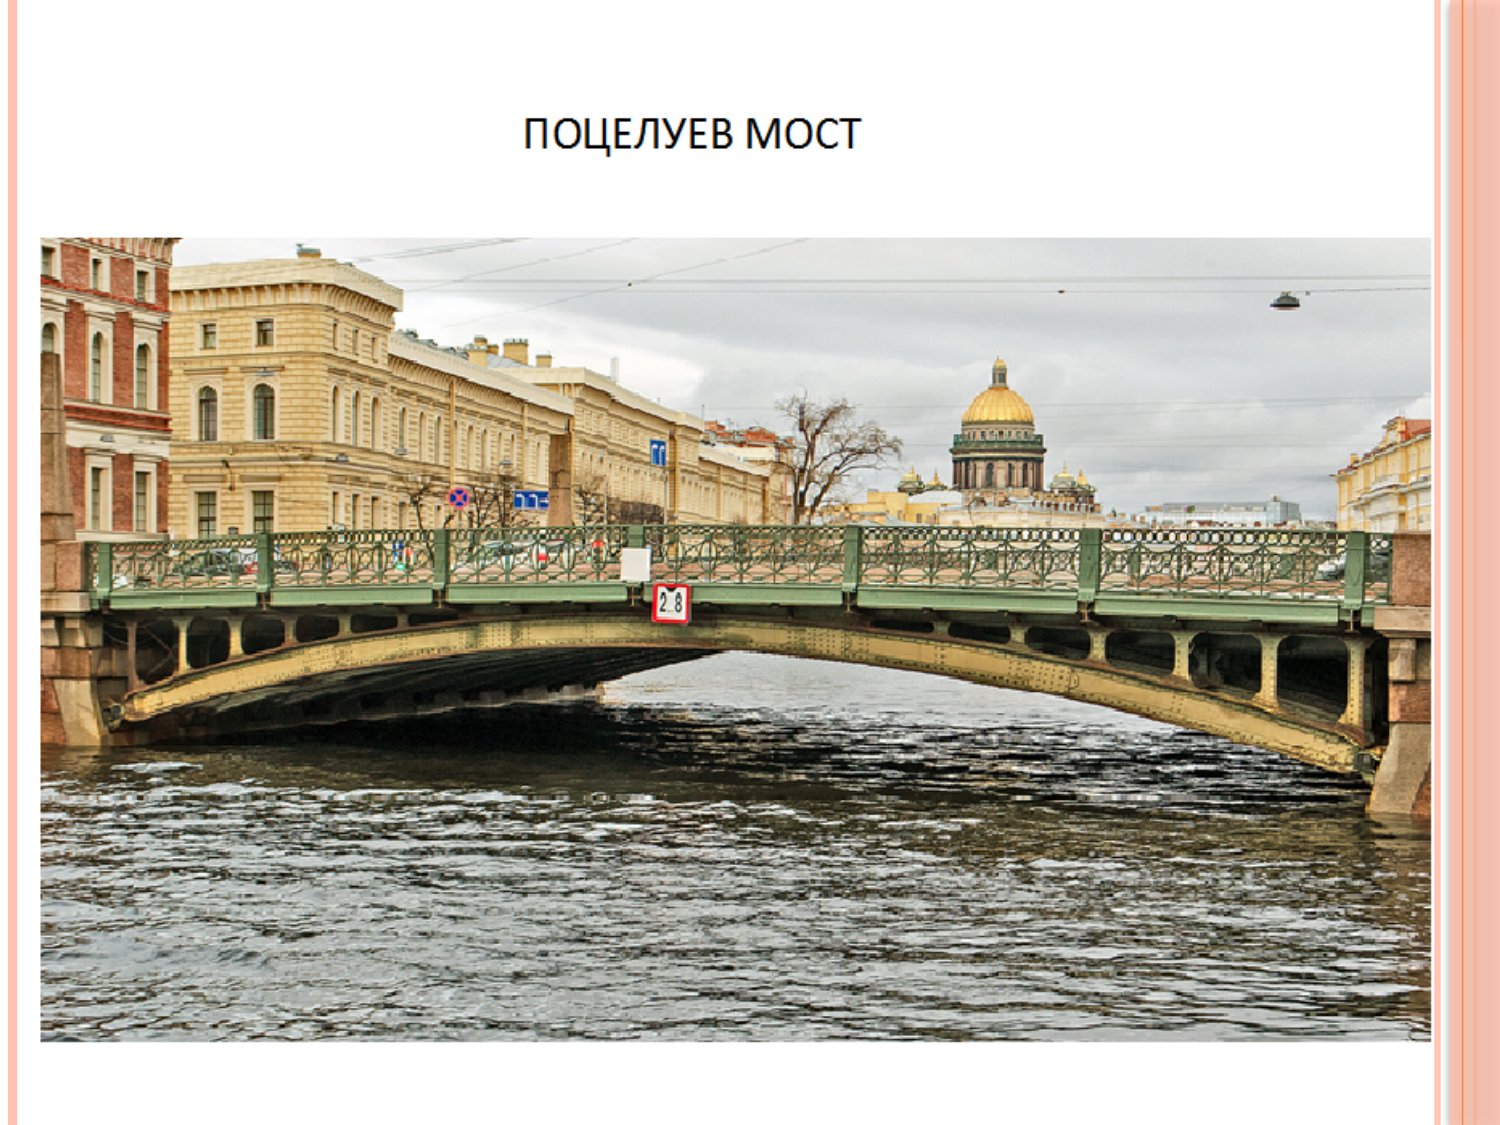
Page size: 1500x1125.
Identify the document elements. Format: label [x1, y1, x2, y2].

picture [36, 89, 1434, 1044]
